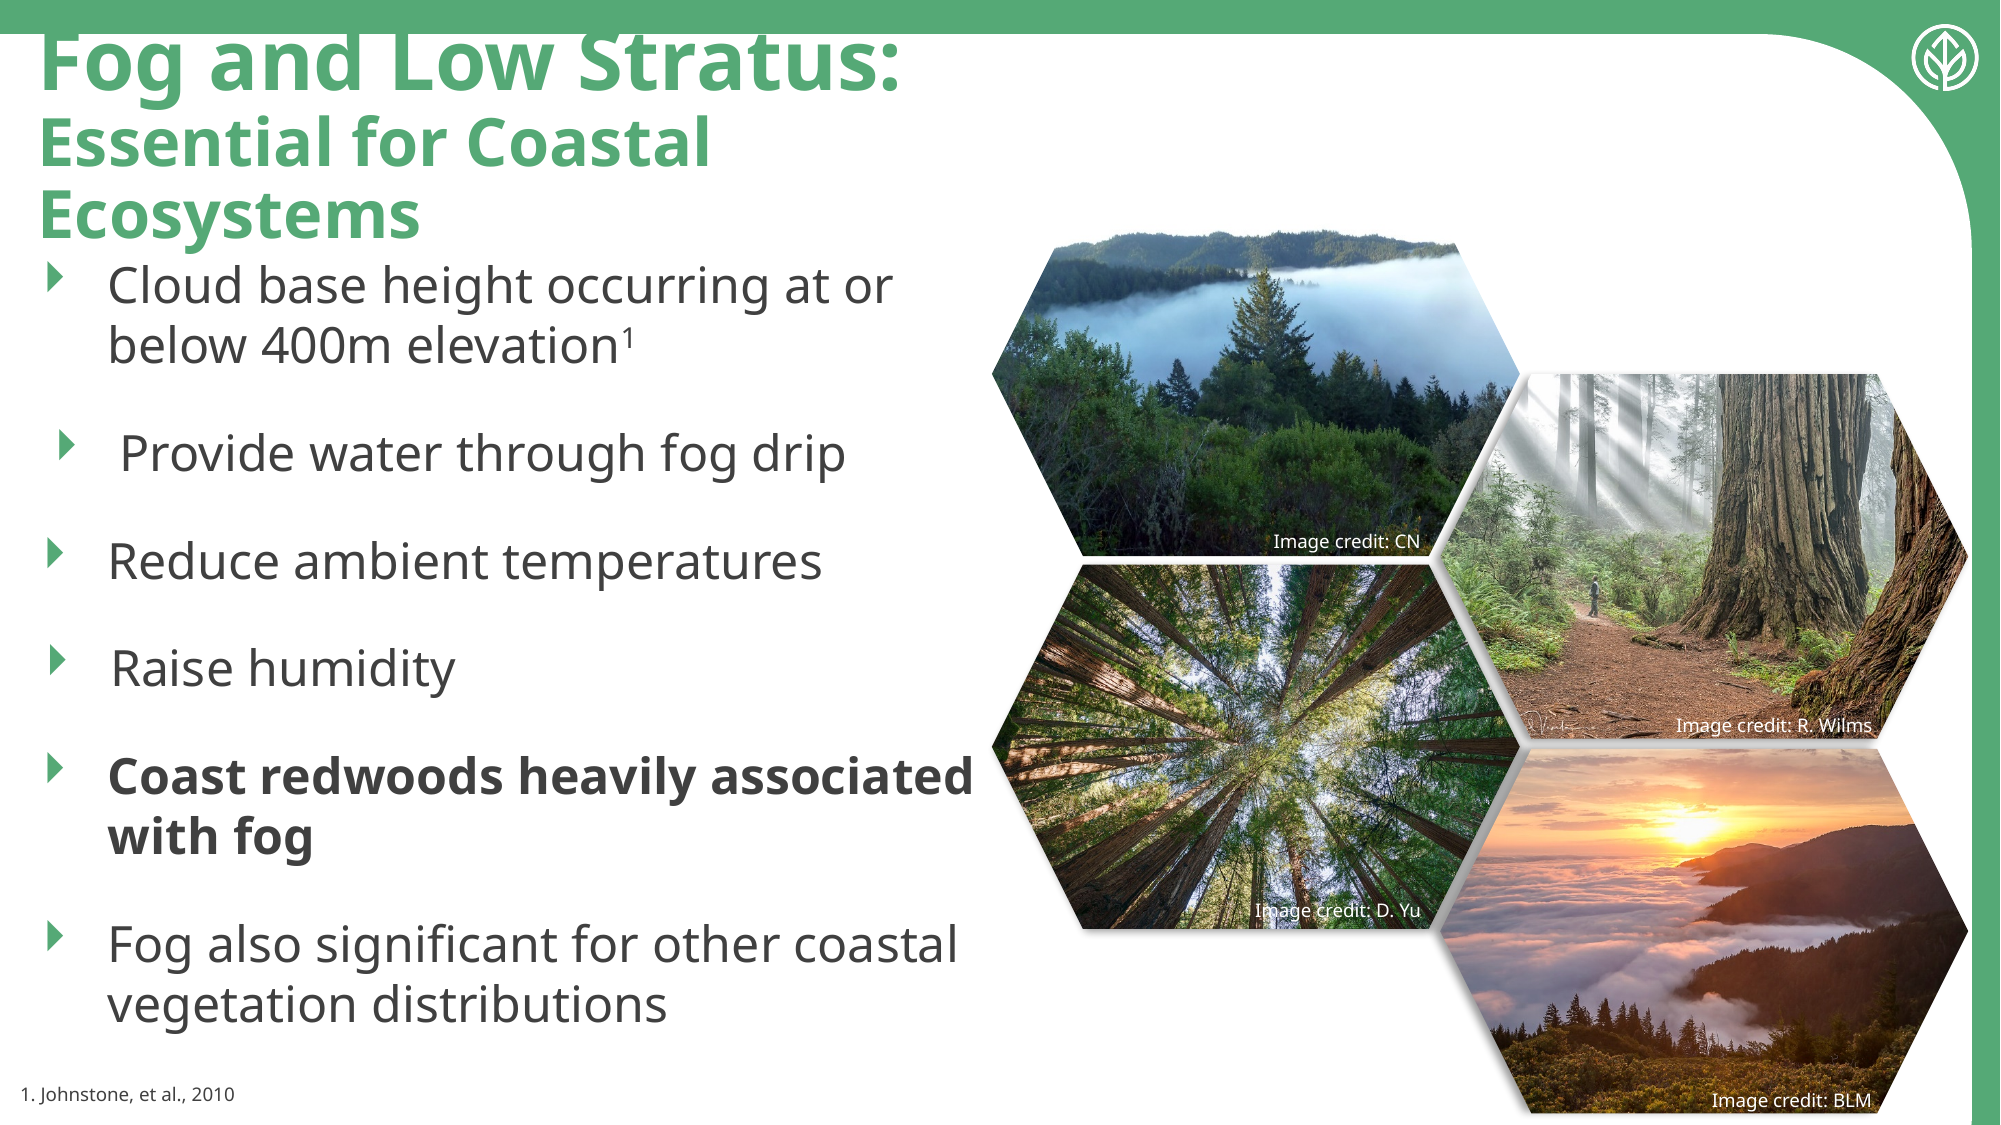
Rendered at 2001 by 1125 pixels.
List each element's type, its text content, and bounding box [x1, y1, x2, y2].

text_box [991, 191, 1969, 1114]
text_box Fog and Low Stratus: Essential for Coastal Ecosystems [22, 37, 1099, 235]
text_box Coast redwoods heavily associated with fog [18, 736, 991, 872]
text_box Fog also significant for other coastal vegetation distributions [18, 904, 991, 1040]
text_box Provide water through fog drip [29, 414, 863, 489]
text_box Raise humidity [20, 629, 472, 704]
text_box Reduce ambient temperatures [18, 521, 991, 597]
text_box Image credit: BLM [1583, 1075, 2000, 1125]
text_box Cloud base height occurring at or below 400m elevation1 [17, 245, 949, 381]
picture [1909, 21, 1981, 94]
text_box 1. Johnstone, et al., 2010 [5, 1075, 250, 1113]
